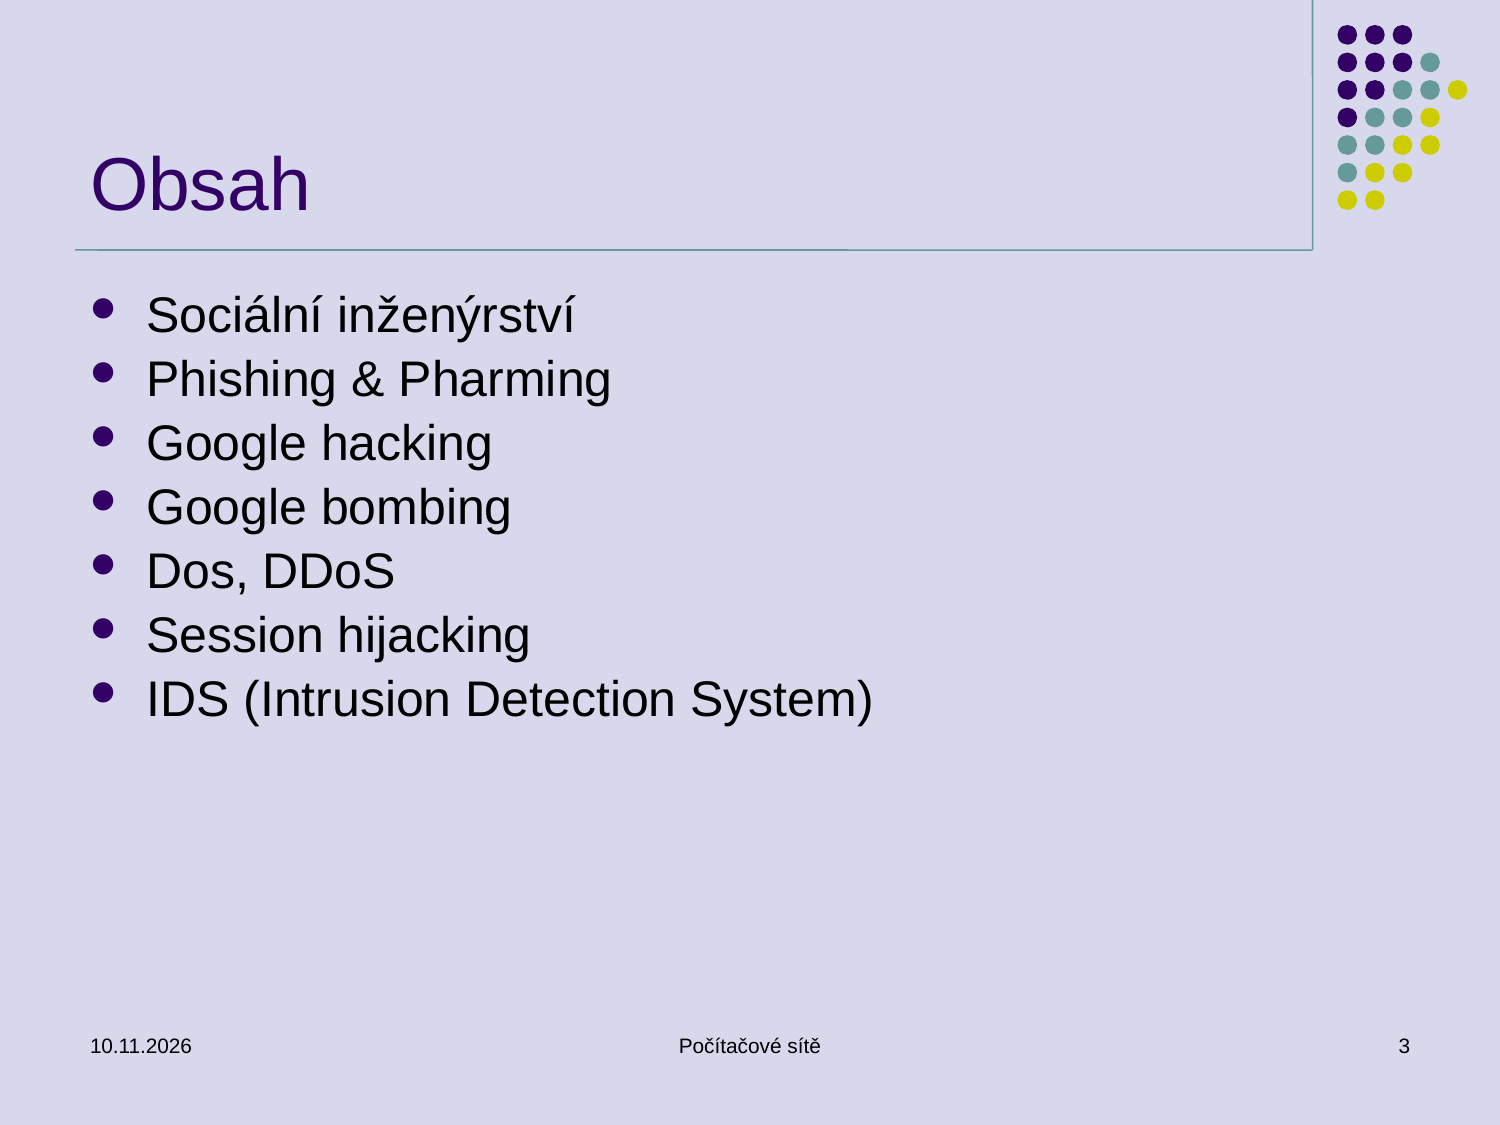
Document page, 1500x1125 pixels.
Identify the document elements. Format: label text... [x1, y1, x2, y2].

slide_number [75, 1025, 425, 1100]
slide_number 3 [1074, 1025, 1425, 1100]
footer Počítačové sítě [512, 1025, 988, 1100]
list Sociální inženýrství Phishing & Pharming Google hacking Google bombing Dos, DDoS Session hijacking IDS (Intrusion Detection System) [75, 282, 1425, 1006]
title Obsah [75, 20, 1313, 233]
